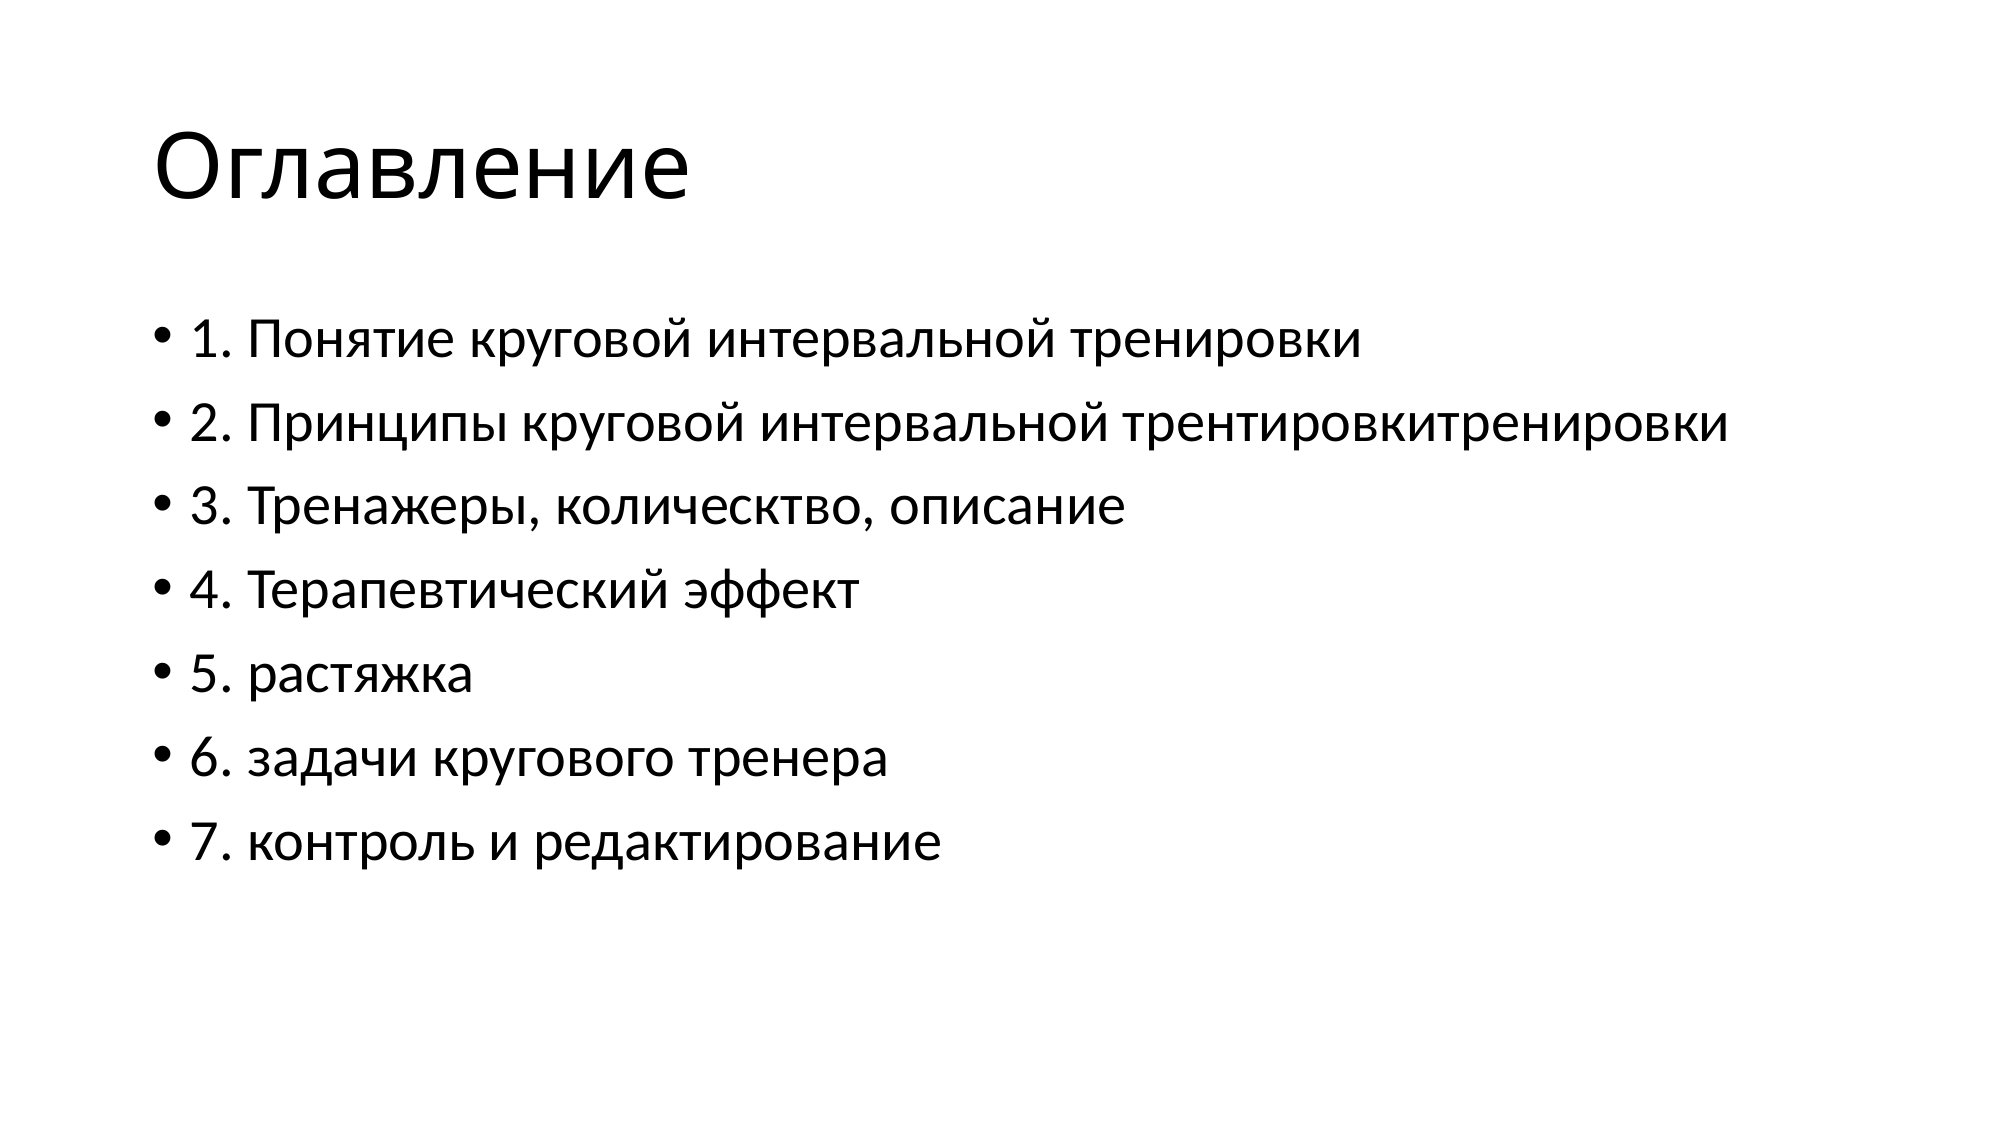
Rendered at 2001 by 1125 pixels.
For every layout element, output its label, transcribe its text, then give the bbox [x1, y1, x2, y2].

title Оглавление [137, 59, 1863, 278]
list 1. Понятие круговой интервальной тренировки 2. Принципы круговой интервальной трентировкитренировки 3. Тренажеры, колическтво, описание 4. Терапевтический эффект 5. растяжка 6. задачи кругового тренера 7. контроль и редактирование [137, 299, 1863, 1014]
